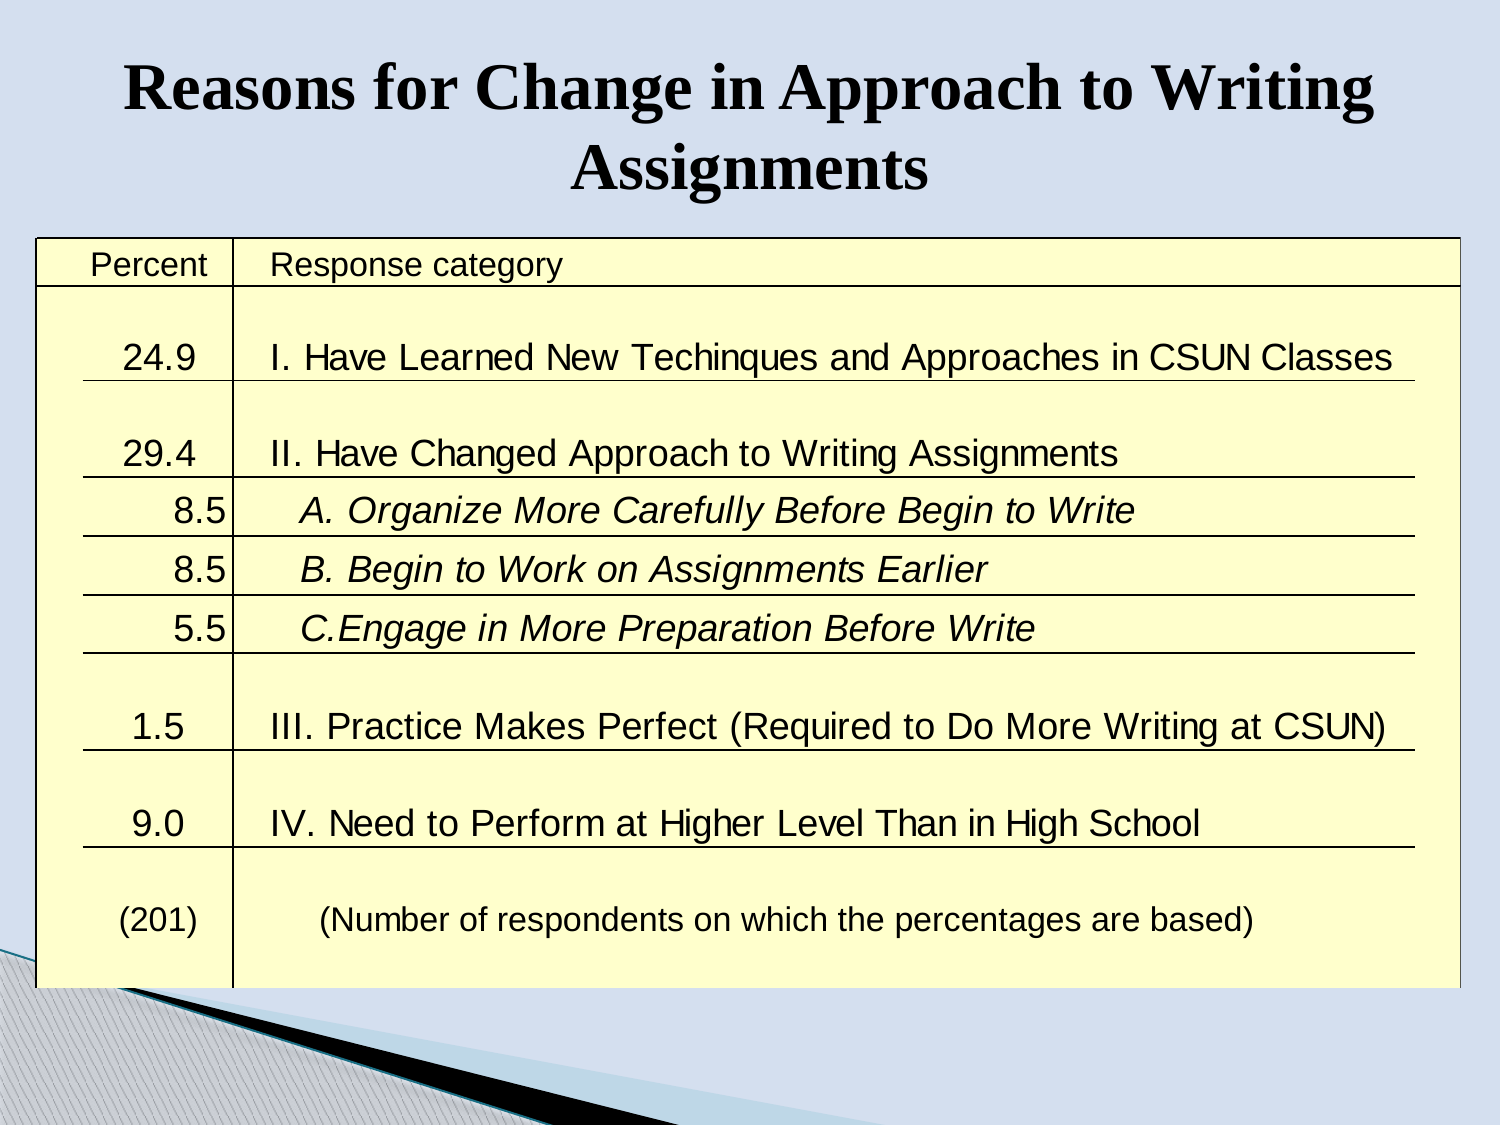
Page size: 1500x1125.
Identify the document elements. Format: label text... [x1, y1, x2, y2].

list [34, 237, 1463, 990]
title Reasons for Change in Approach to Writing Assignments [75, 45, 1425, 200]
